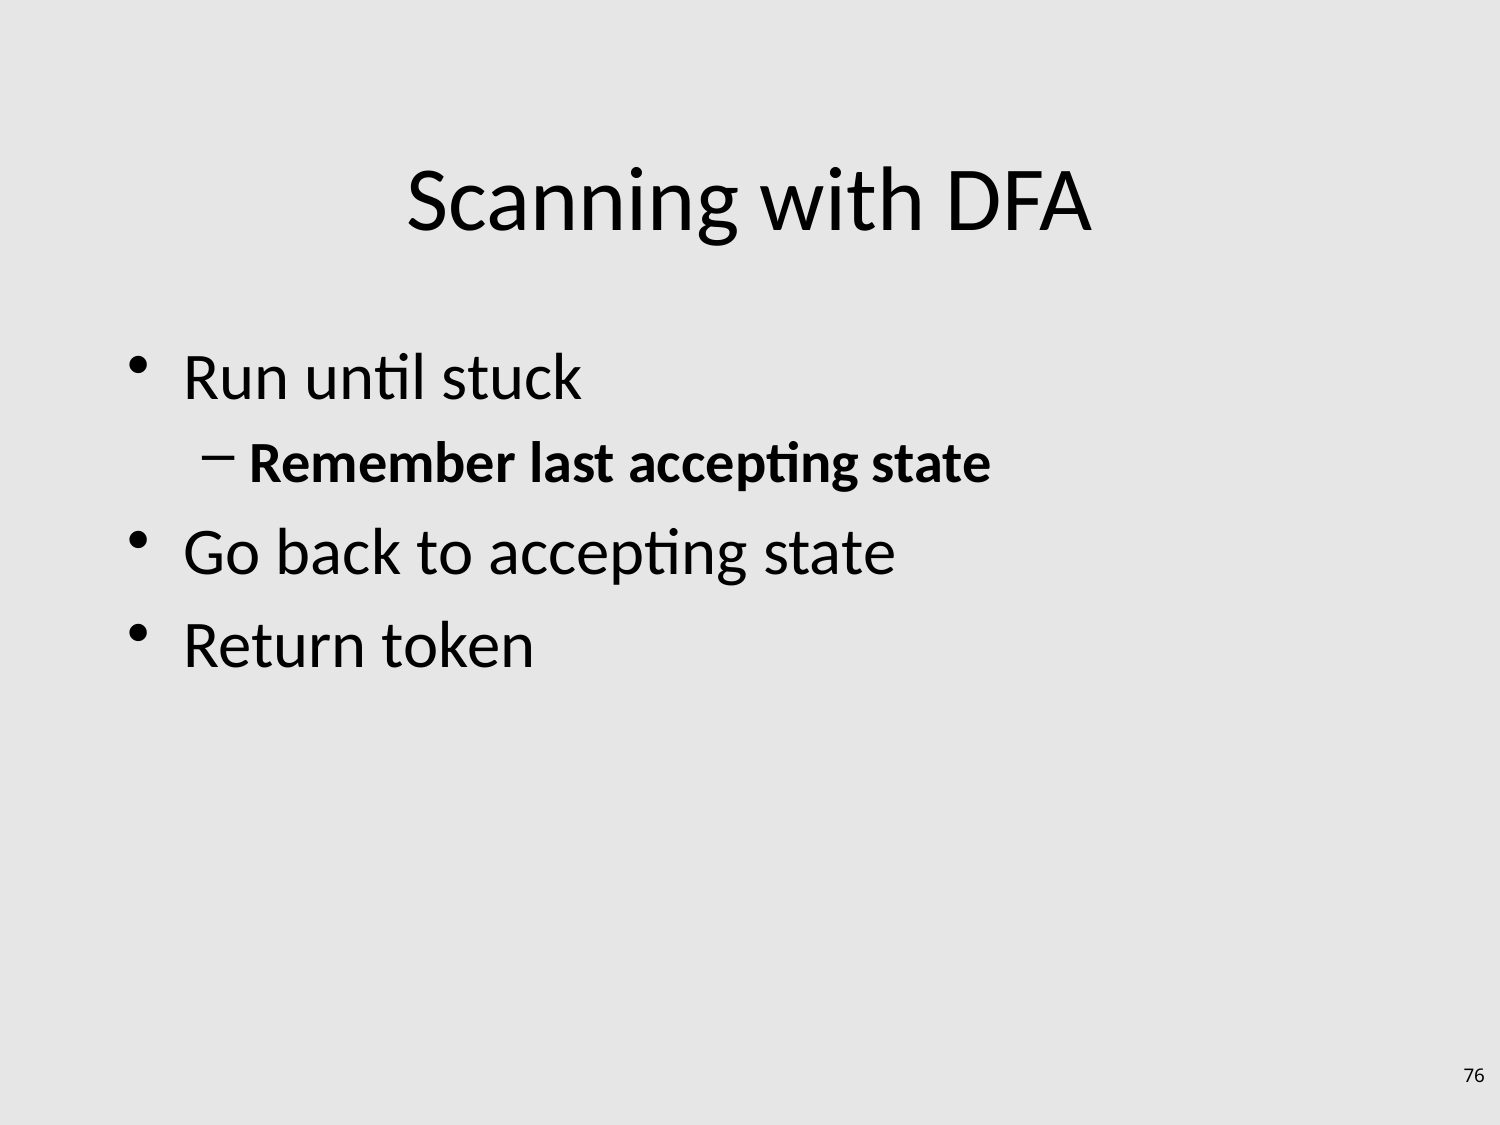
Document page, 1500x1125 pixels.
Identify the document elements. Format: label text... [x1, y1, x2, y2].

list Run until stuck Remember last accepting state Go back to accepting state Return token [112, 324, 1388, 1000]
title Scanning with DFA [112, 99, 1388, 288]
slide_number 76 [1187, 1055, 1500, 1102]
